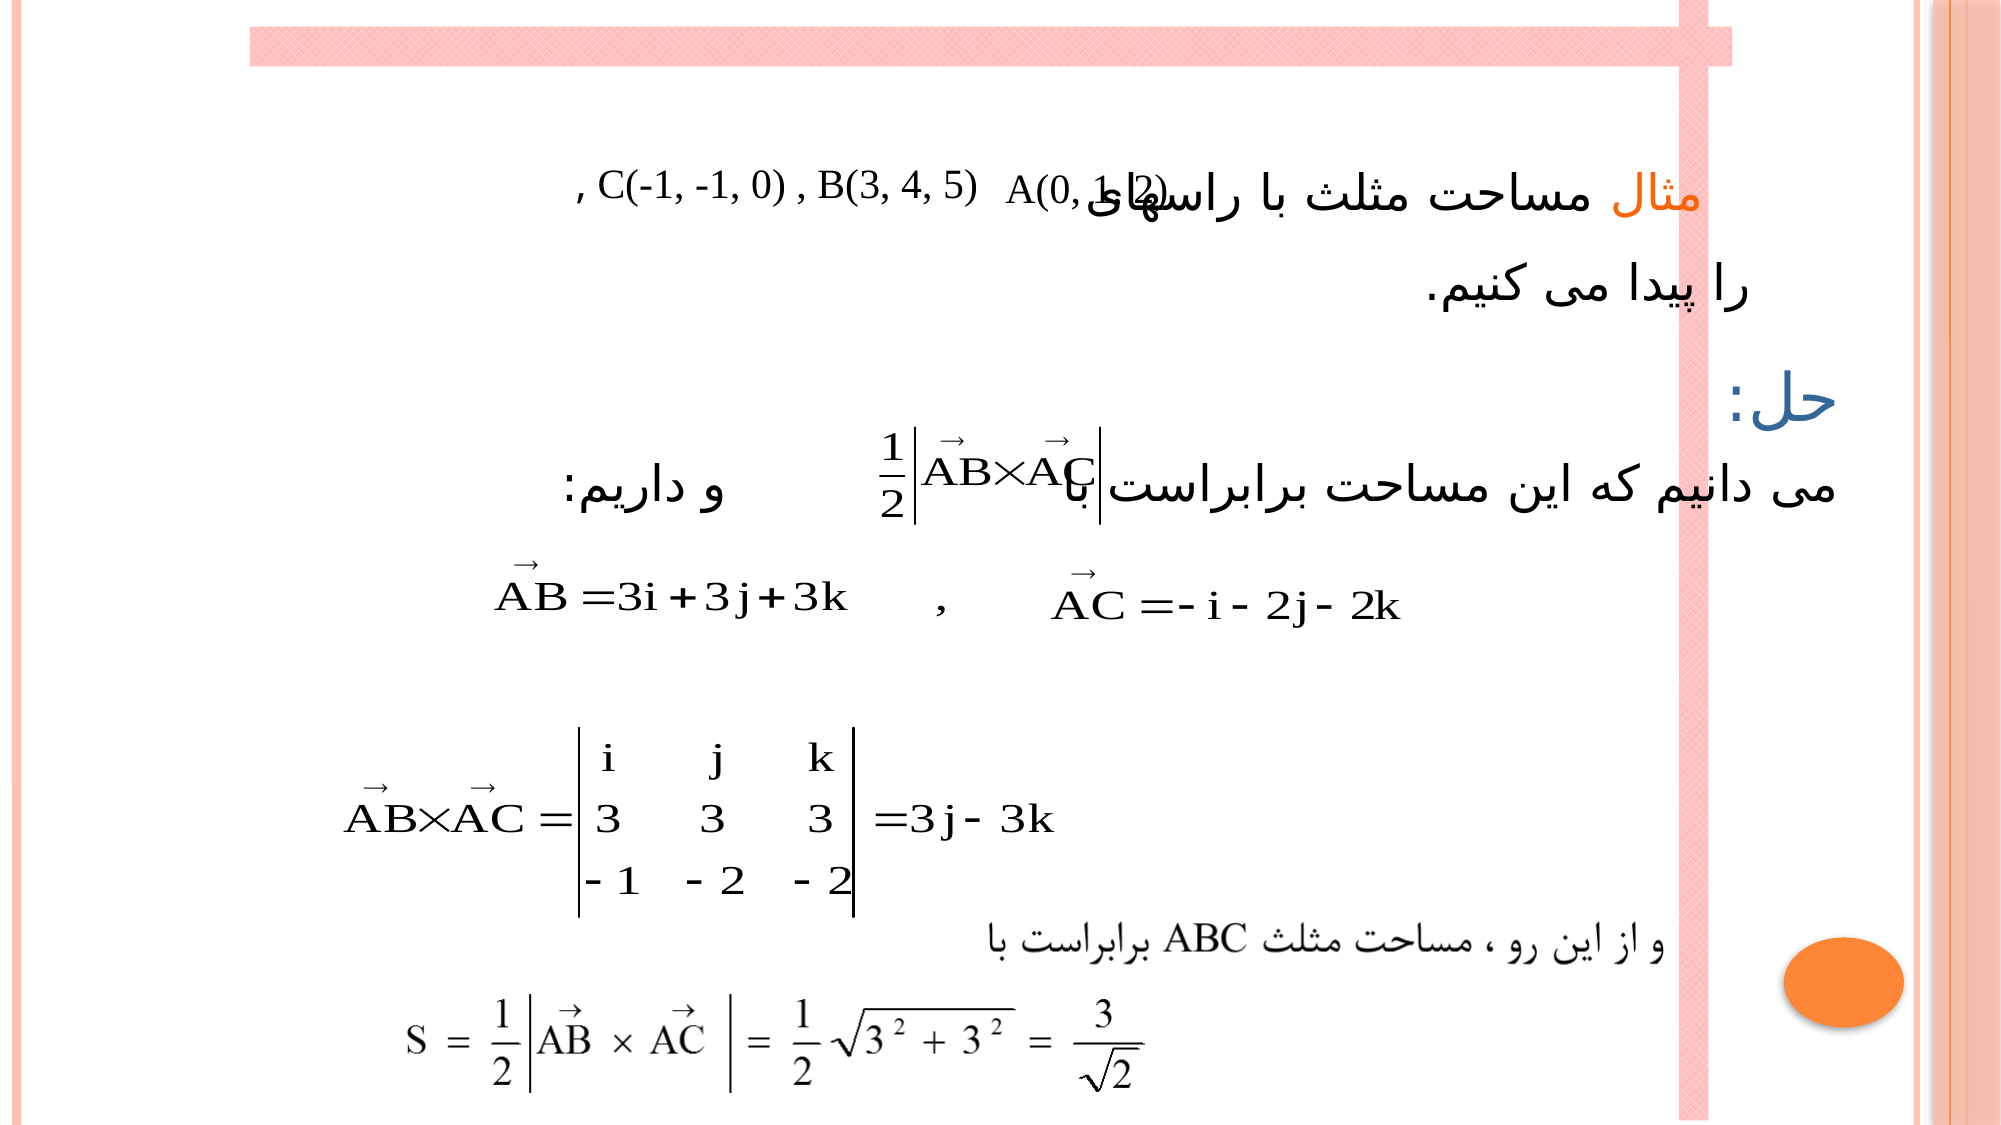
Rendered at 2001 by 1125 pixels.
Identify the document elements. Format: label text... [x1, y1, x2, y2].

text_box مثال مساحت مثلث با راسهای را پیدا می کنیم. [1738, 123, 1766, 319]
picture [1041, 552, 1413, 637]
picture [334, 719, 1695, 1102]
picture [485, 544, 956, 629]
picture [870, 417, 1112, 534]
text_box حل: می دانیم که این مساحت برابراست با و داریم: [1738, 347, 1855, 522]
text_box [249, 0, 1733, 1121]
